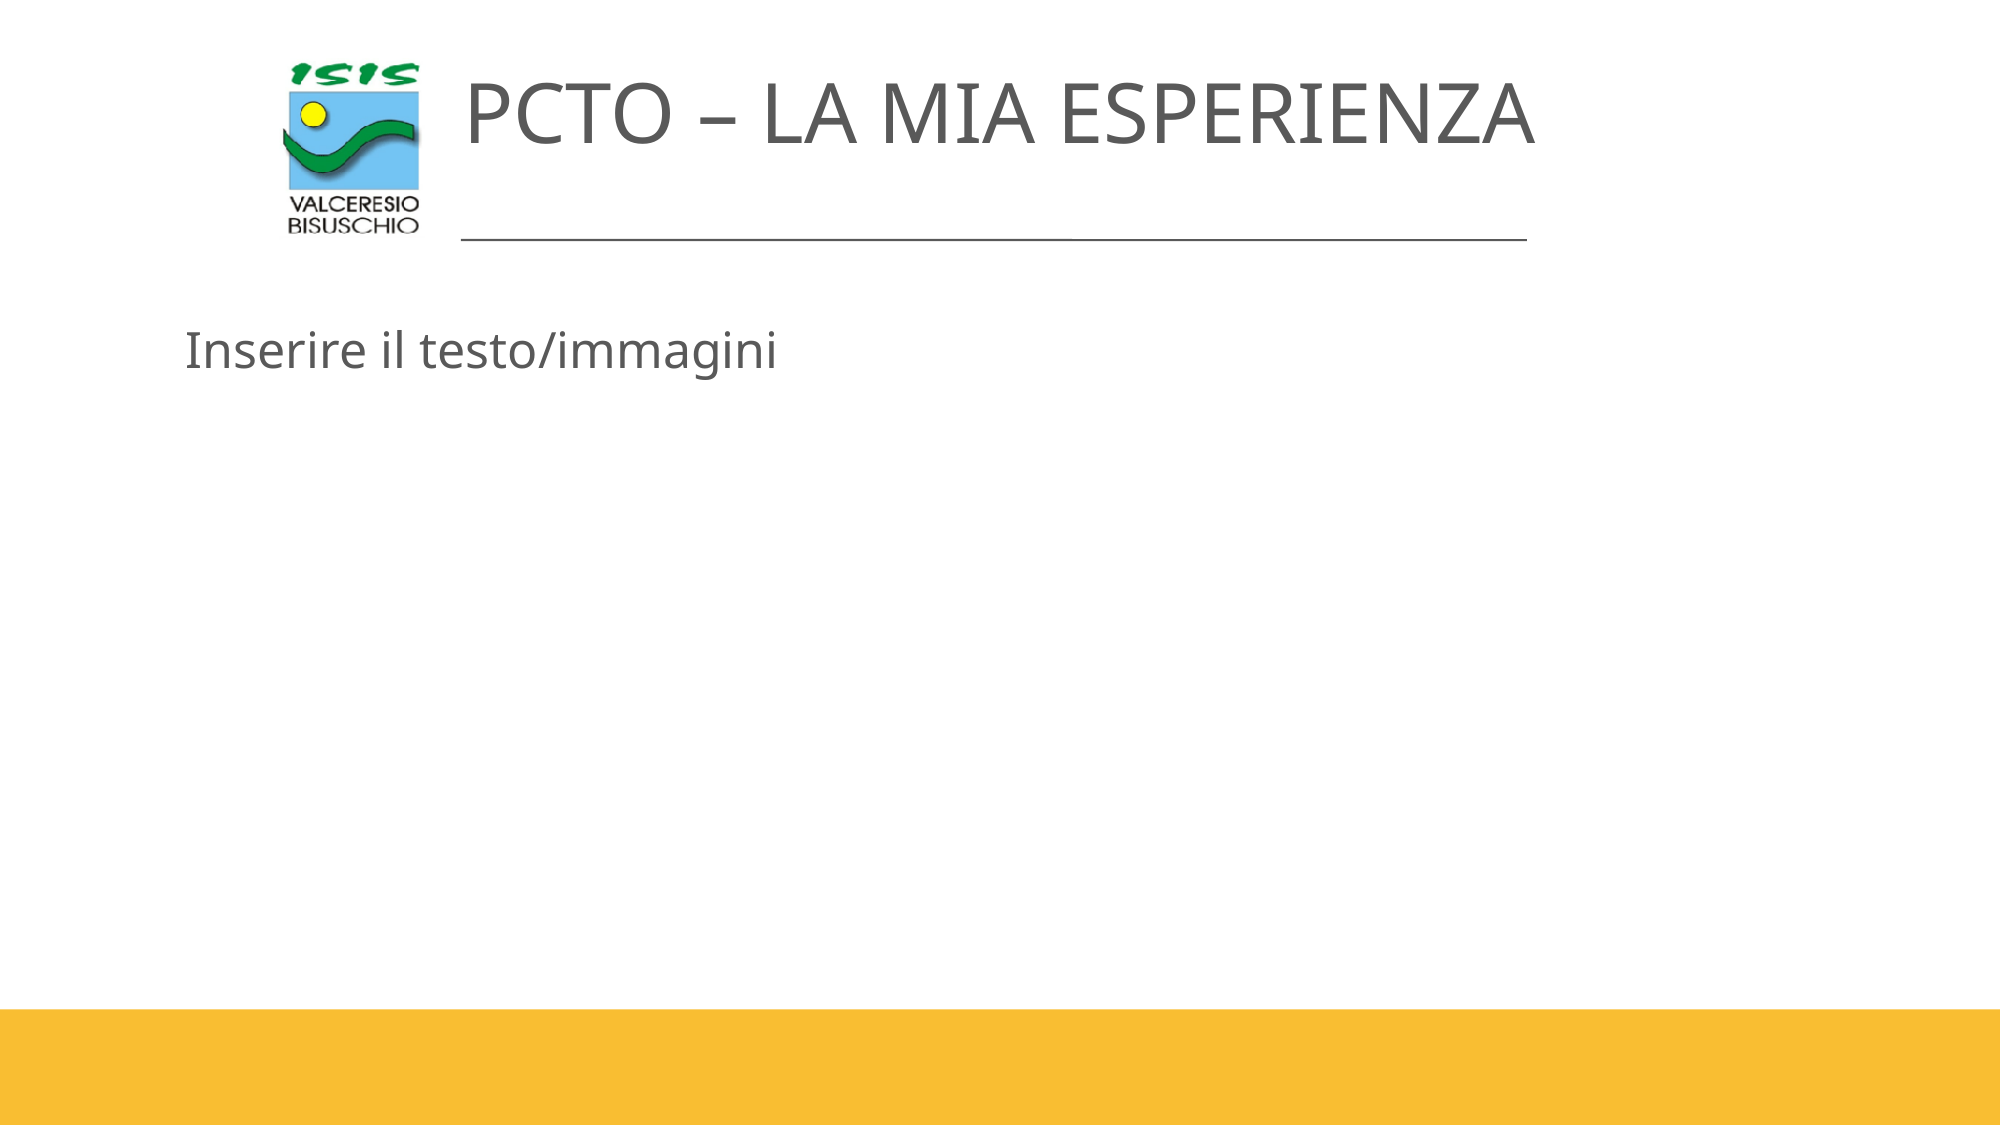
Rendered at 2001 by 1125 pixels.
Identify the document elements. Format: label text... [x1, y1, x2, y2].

text_box [0, 1007, 2000, 1125]
text_box PCTO – LA MIA ESPERIENZA [0, 0, 2000, 310]
picture [279, 58, 426, 241]
text_box Inserire il testo/immagini [171, 311, 1829, 867]
